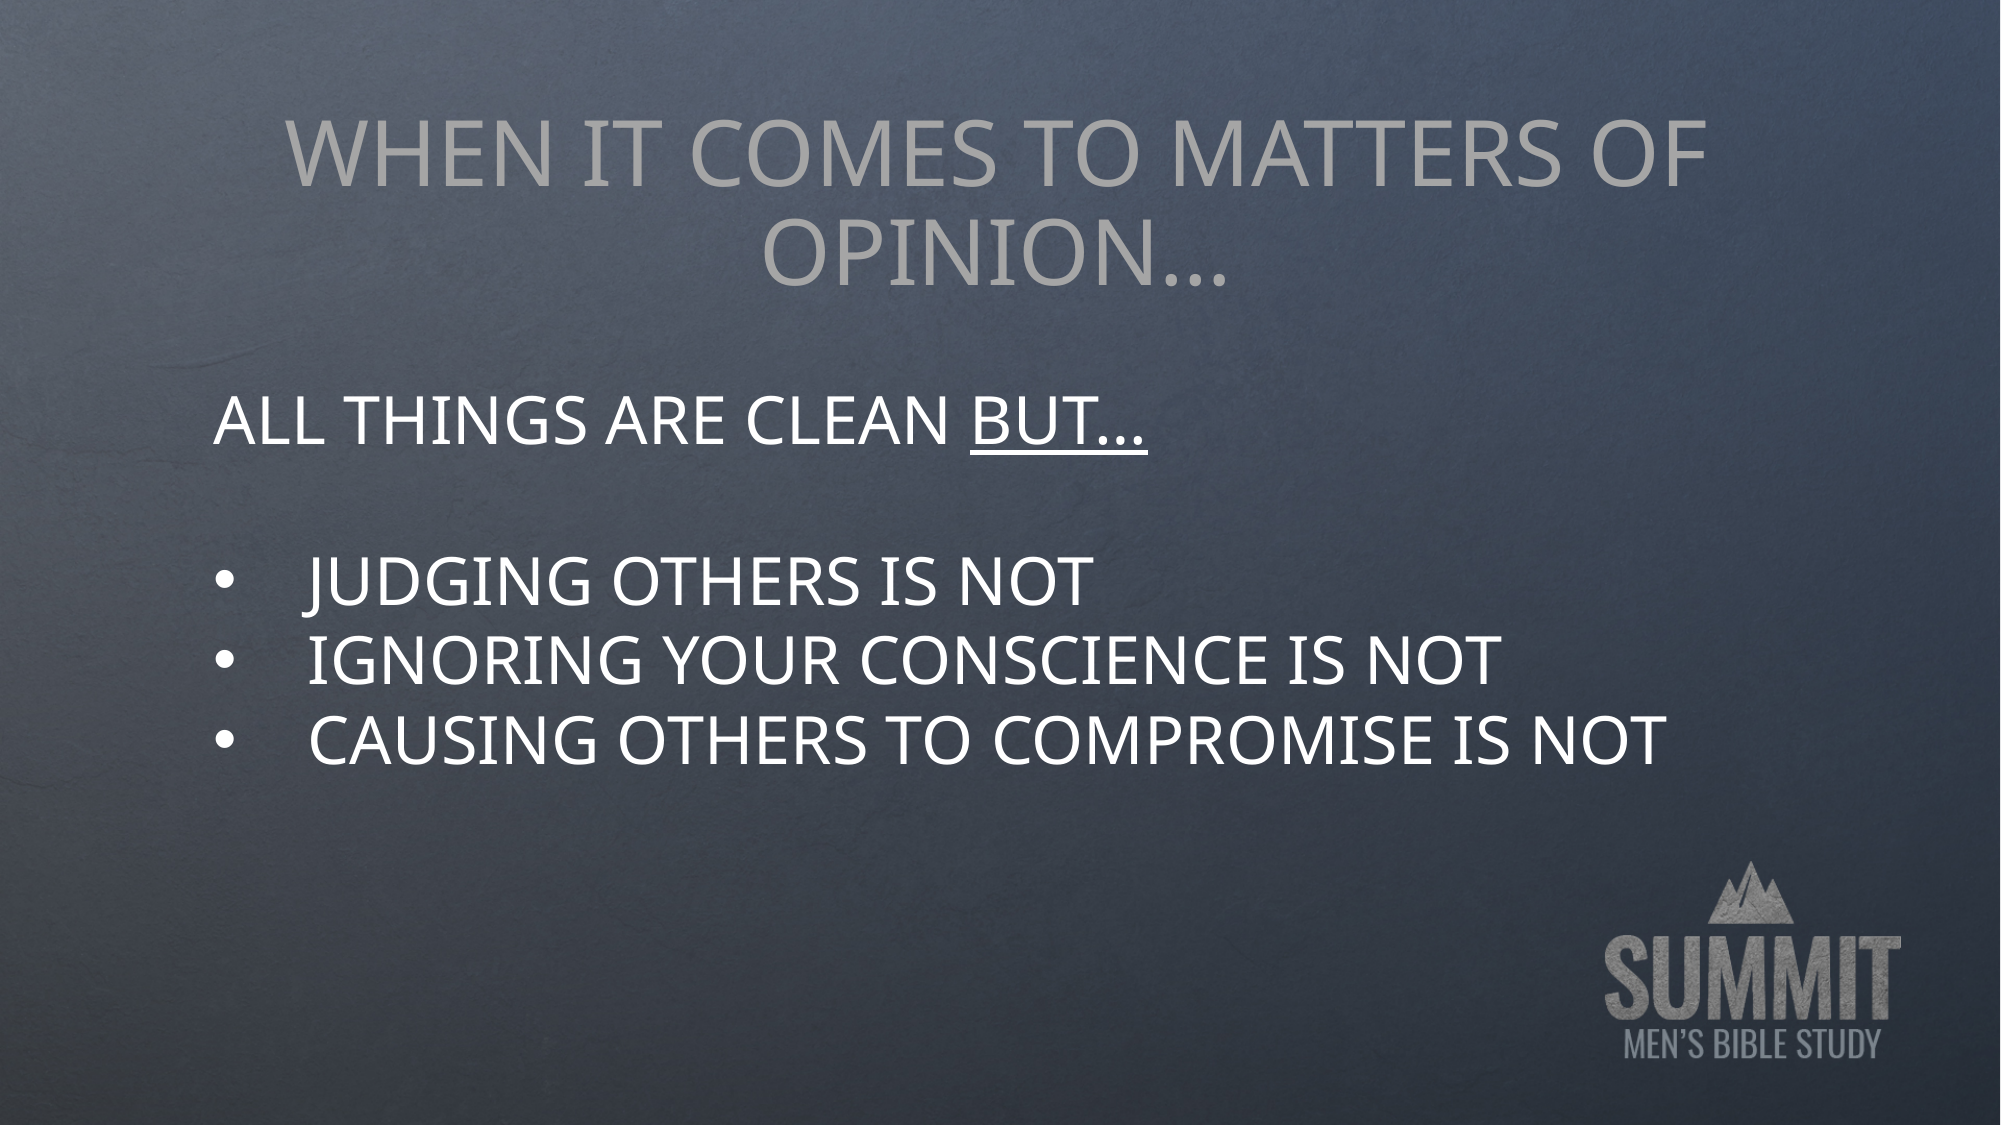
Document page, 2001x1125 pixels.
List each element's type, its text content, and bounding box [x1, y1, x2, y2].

title WHEN IT COMES TO MATTERS OF OPINION… [126, 99, 1867, 269]
picture [0, 0, 2001, 1125]
subtitle ALL THINGS ARE CLEAN BUT… JUDGING OTHERS IS NOT IGNORING YOUR CONSCIENCE IS NOT CAUSING OTHERS TO COMPROMISE IS NOT [199, 370, 1795, 754]
